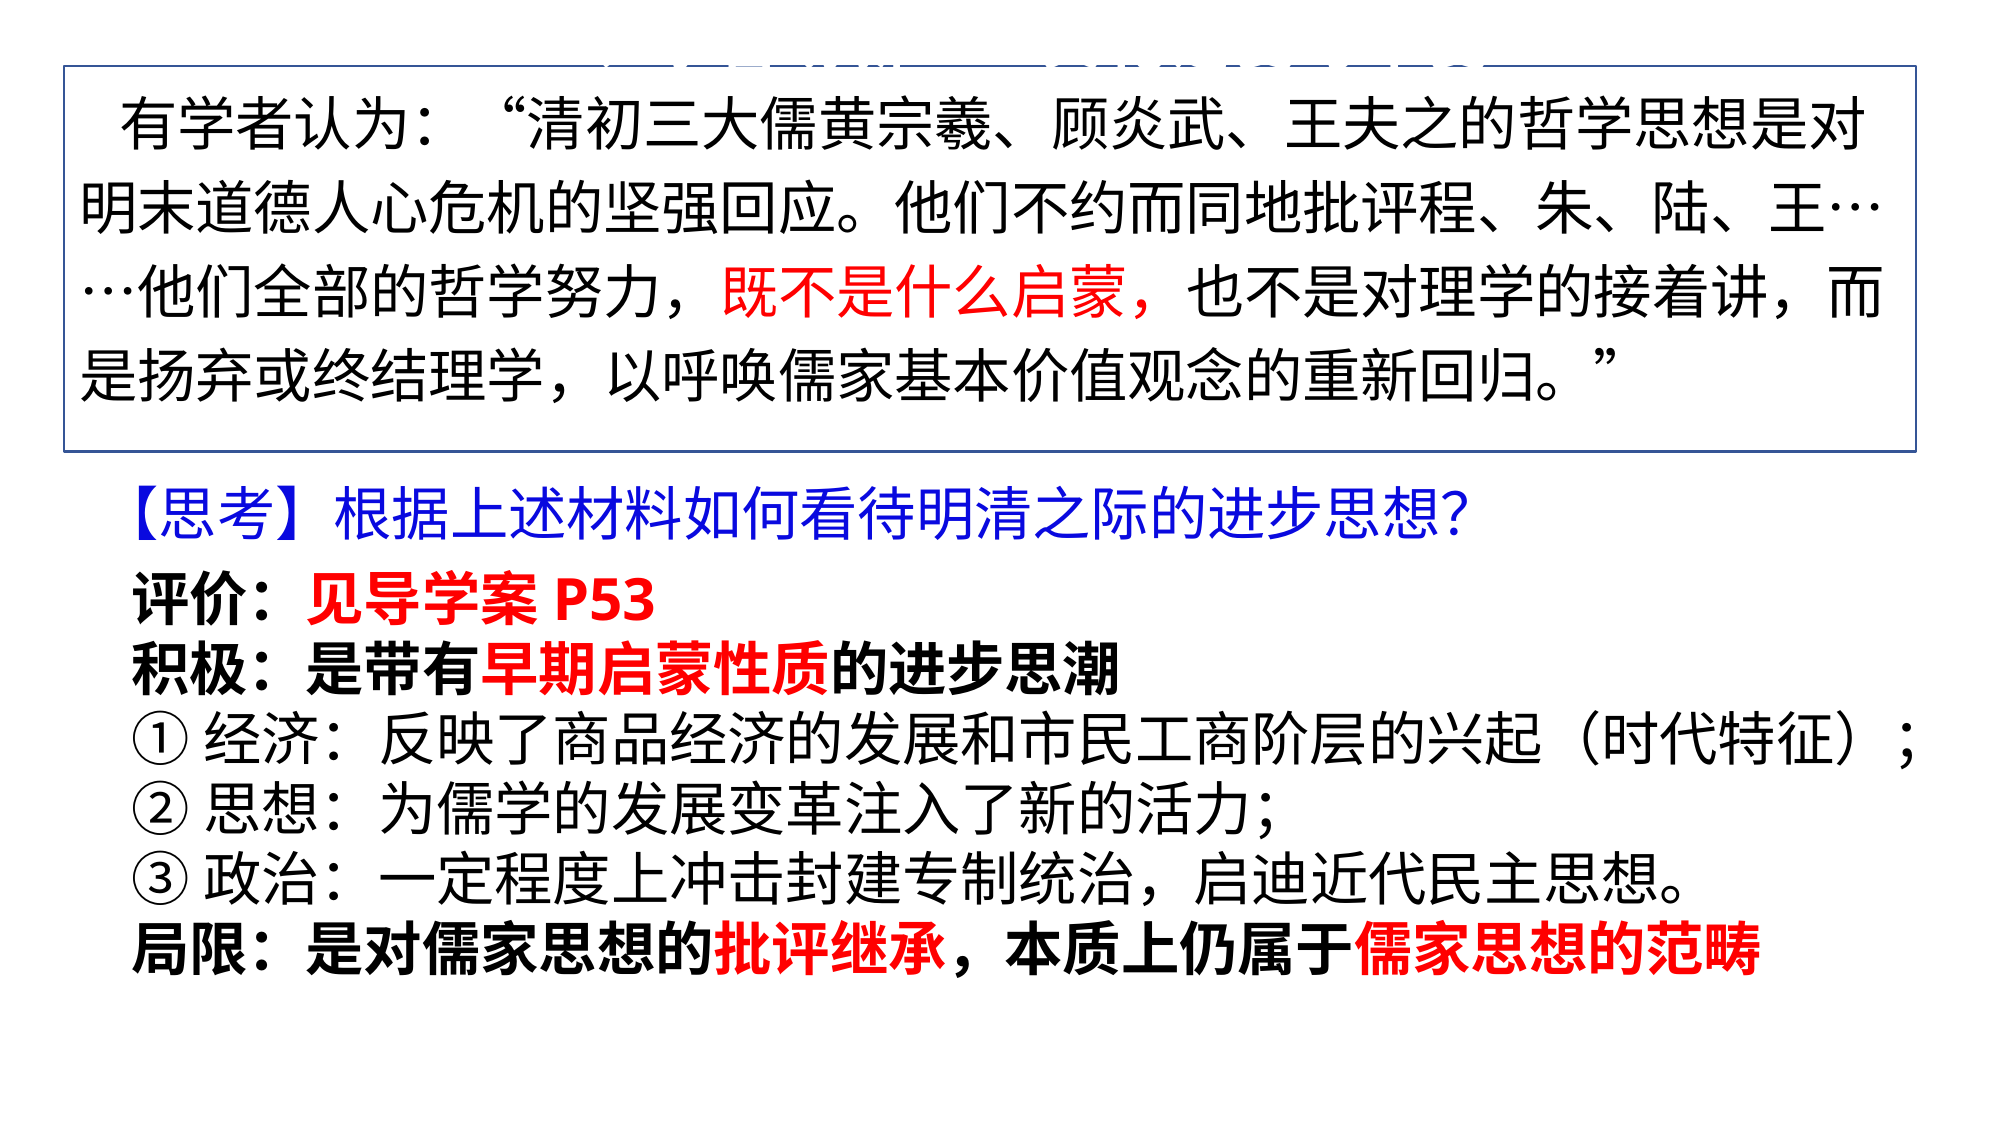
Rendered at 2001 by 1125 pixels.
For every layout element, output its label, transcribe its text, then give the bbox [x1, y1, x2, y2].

text_box 二、承古萌新──文化之变与不变 [0, 0, 2000, 82]
text_box 有学者认为：“清初三大儒黄宗羲、顾炎武、王夫之的哲学思想是对明末道德人心危机的坚强回应。他们不约而同地批评程、朱、陆、王……他们全部的哲学努力，既不是什么启蒙，也不是对理学的接着讲，而是扬弃或终结理学，以呼唤儒家基本价值观念的重新回归。” [64, 82, 1917, 452]
text_box 【思考】根据上述材料如何看待明清之际的进步思想？ [89, 479, 1516, 556]
text_box 评价：见导学案P53 积极：是带有早期启蒙性质的进步思潮 ①经济：反映了商品经济的发展和市民工商阶层的兴起（时代特征）； ②思想：为儒学的发展变革注入了新的活力； ③政治：一定程度上冲击封建专制统治，启迪近代民主思想。 局限：是对儒家思想的批评继承，本质上仍属于儒家思想的范畴 [116, 555, 1917, 990]
